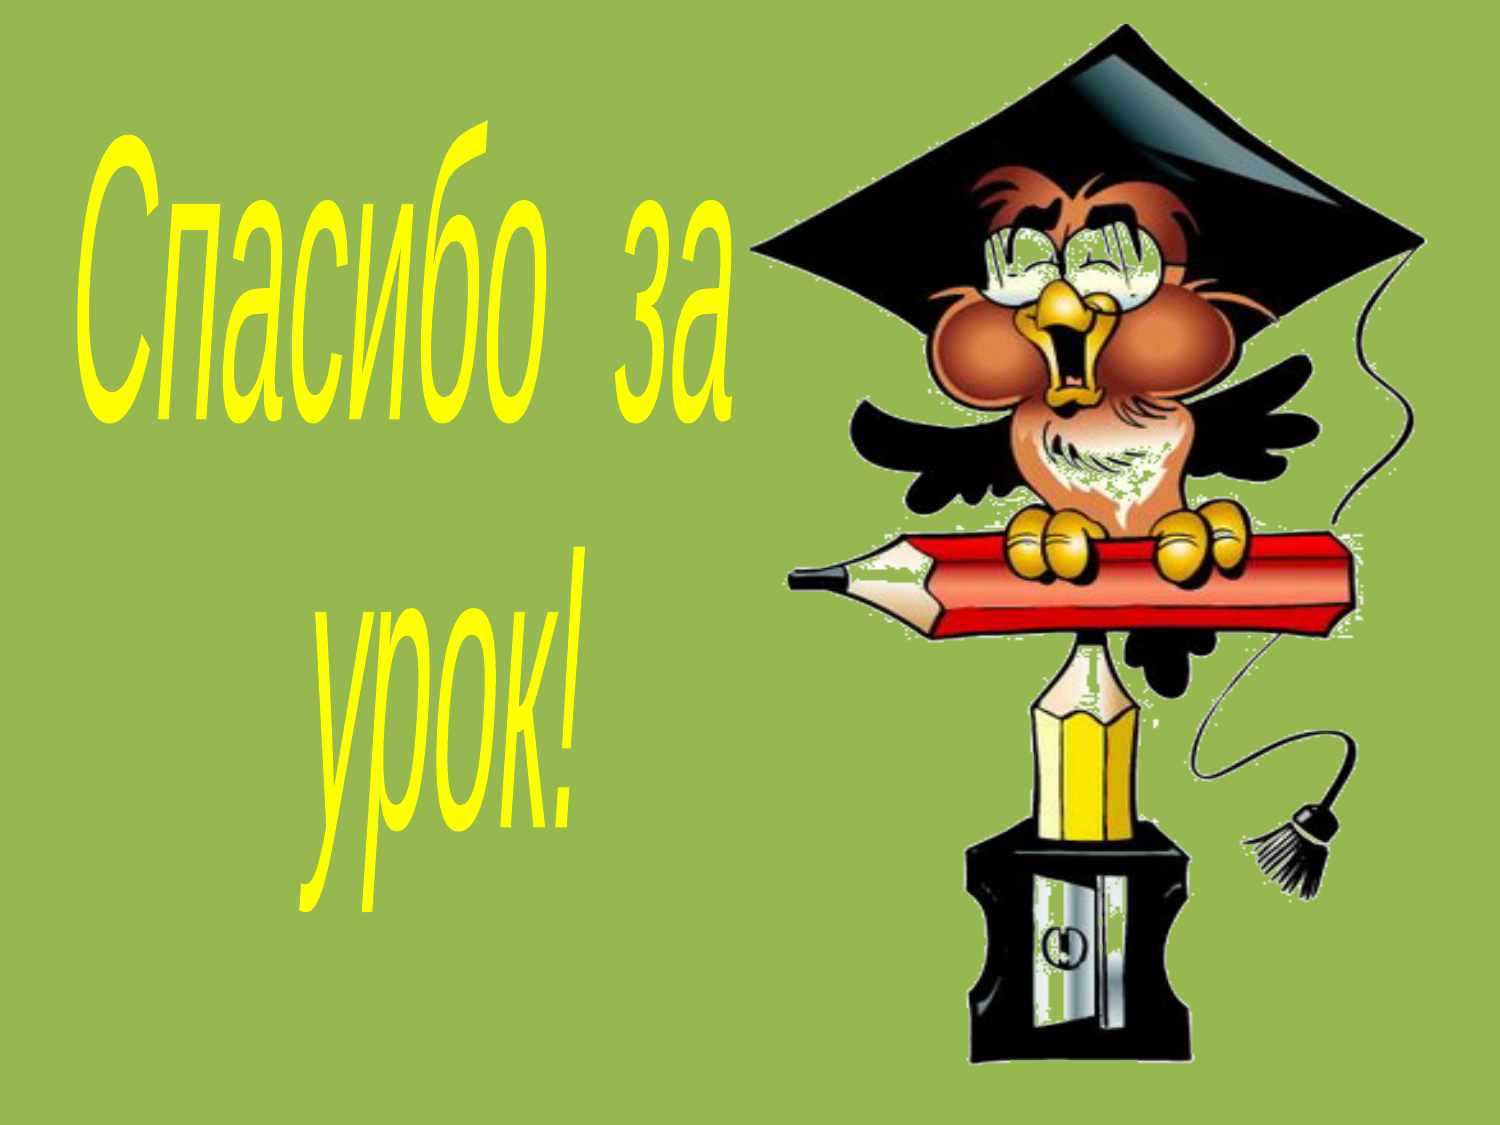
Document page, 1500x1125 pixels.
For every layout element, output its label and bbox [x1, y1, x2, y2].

text_box [0, 74, 638, 1125]
picture [749, 24, 1438, 1125]
